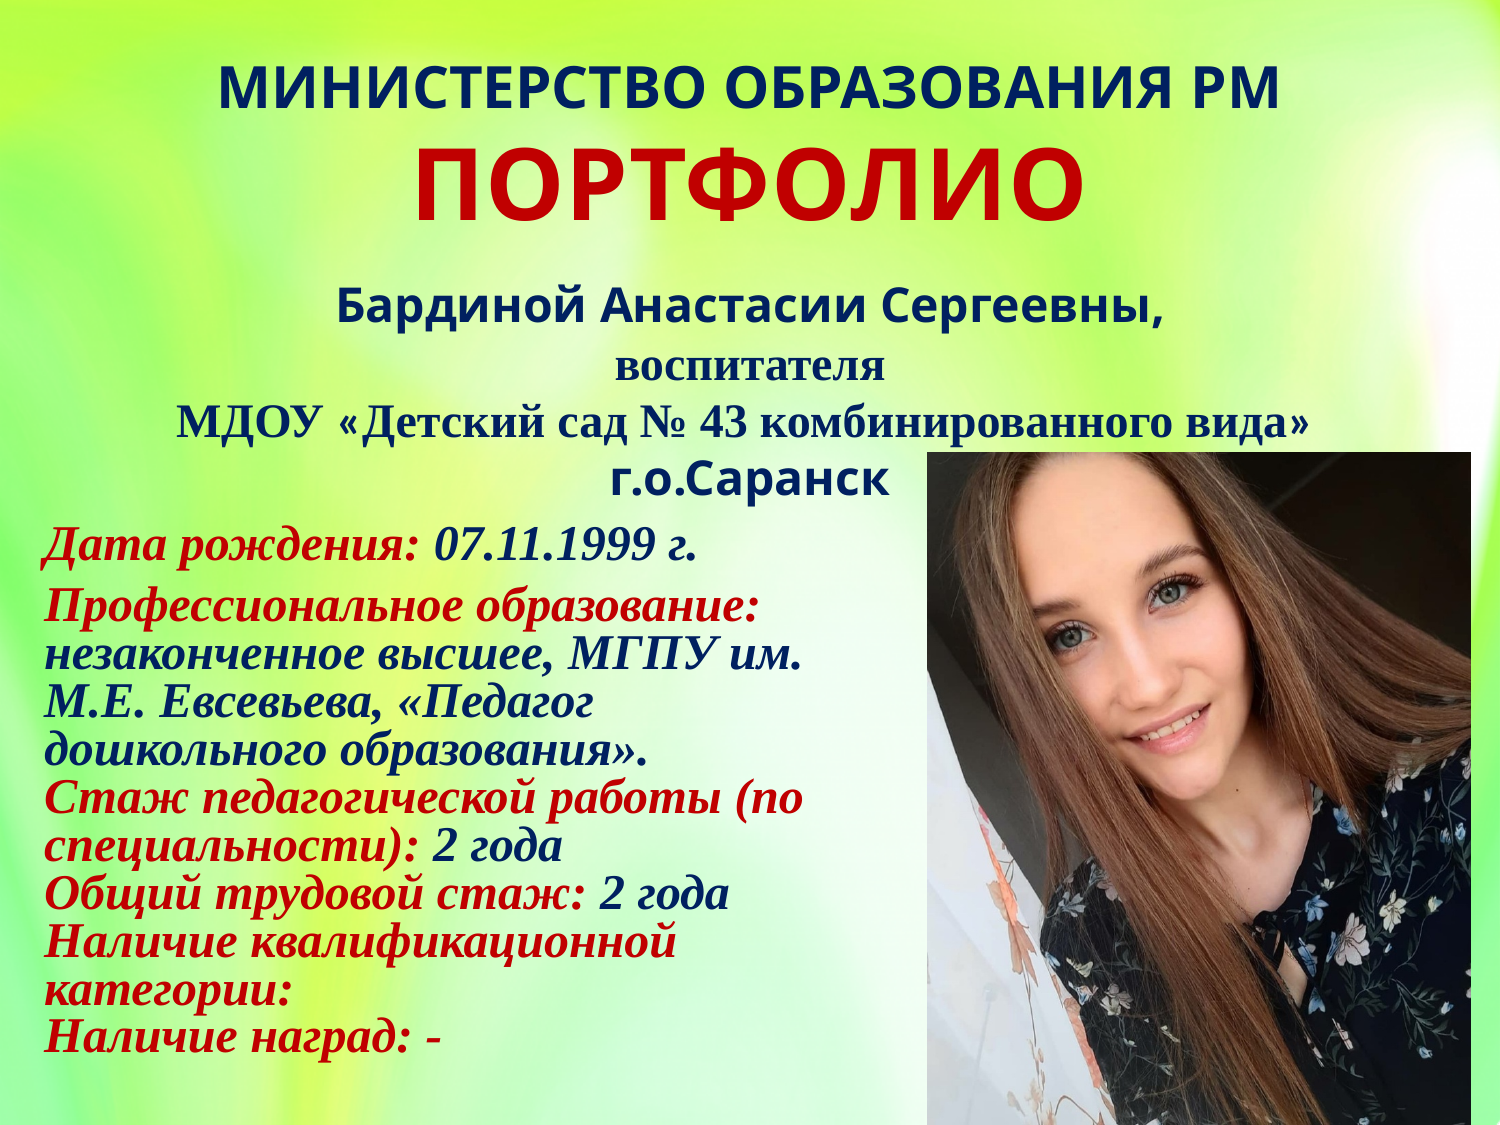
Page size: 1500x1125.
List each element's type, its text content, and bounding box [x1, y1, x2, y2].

title МИНИСТЕРСТВО ОБРАЗОВАНИЯ РМ ПОРТФОЛИО [112, 0, 1388, 267]
subtitle Бардиной Анастасии Сергеевны, воспитателя МДОУ «Детский сад № 43 комбинированного вида» г.о.Саранск [76, 267, 1424, 516]
picture [0, 0, 1500, 1125]
text_box Дата рождения: 07.11.1999 г. Профессиональное образование: незаконченное высшее, МГПУ им. М.Е. Евсевьева, «Педагог дошкольного образования». Стаж педагогической работы (по специальности): 2 года Общий трудовой стаж: 2 года Наличие квалификационной категории: Наличие наград: - [29, 515, 833, 1070]
